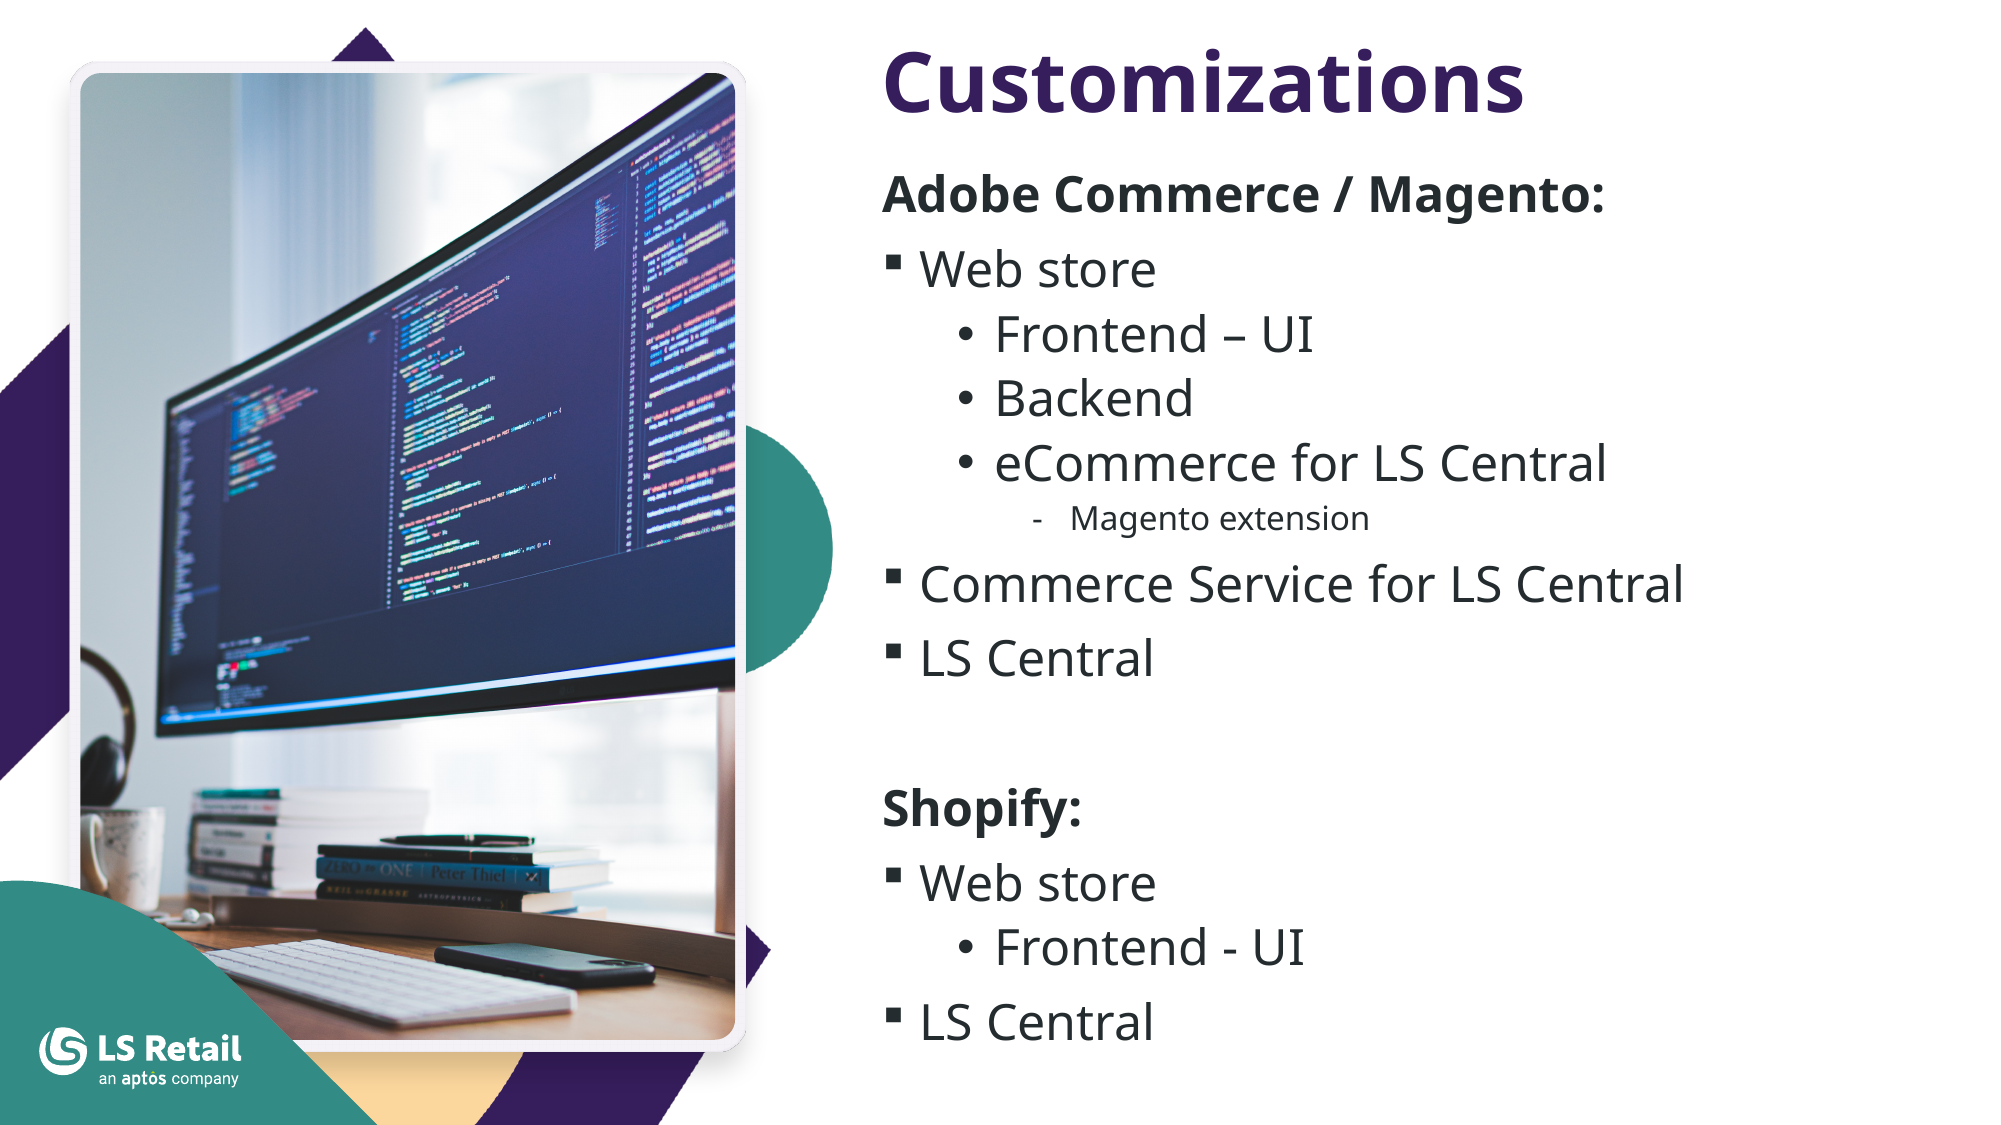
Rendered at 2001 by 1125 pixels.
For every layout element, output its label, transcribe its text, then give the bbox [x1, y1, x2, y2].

list Customizations [867, 32, 1945, 132]
picture [0, 0, 838, 1125]
list Adobe Commerce / Magento: Web store Frontend – UI Backend eCommerce for LS Central Magento extension Commerce Service for LS Central LS Central Shopify: Web store Frontend - UI LS Central [867, 162, 1945, 1052]
